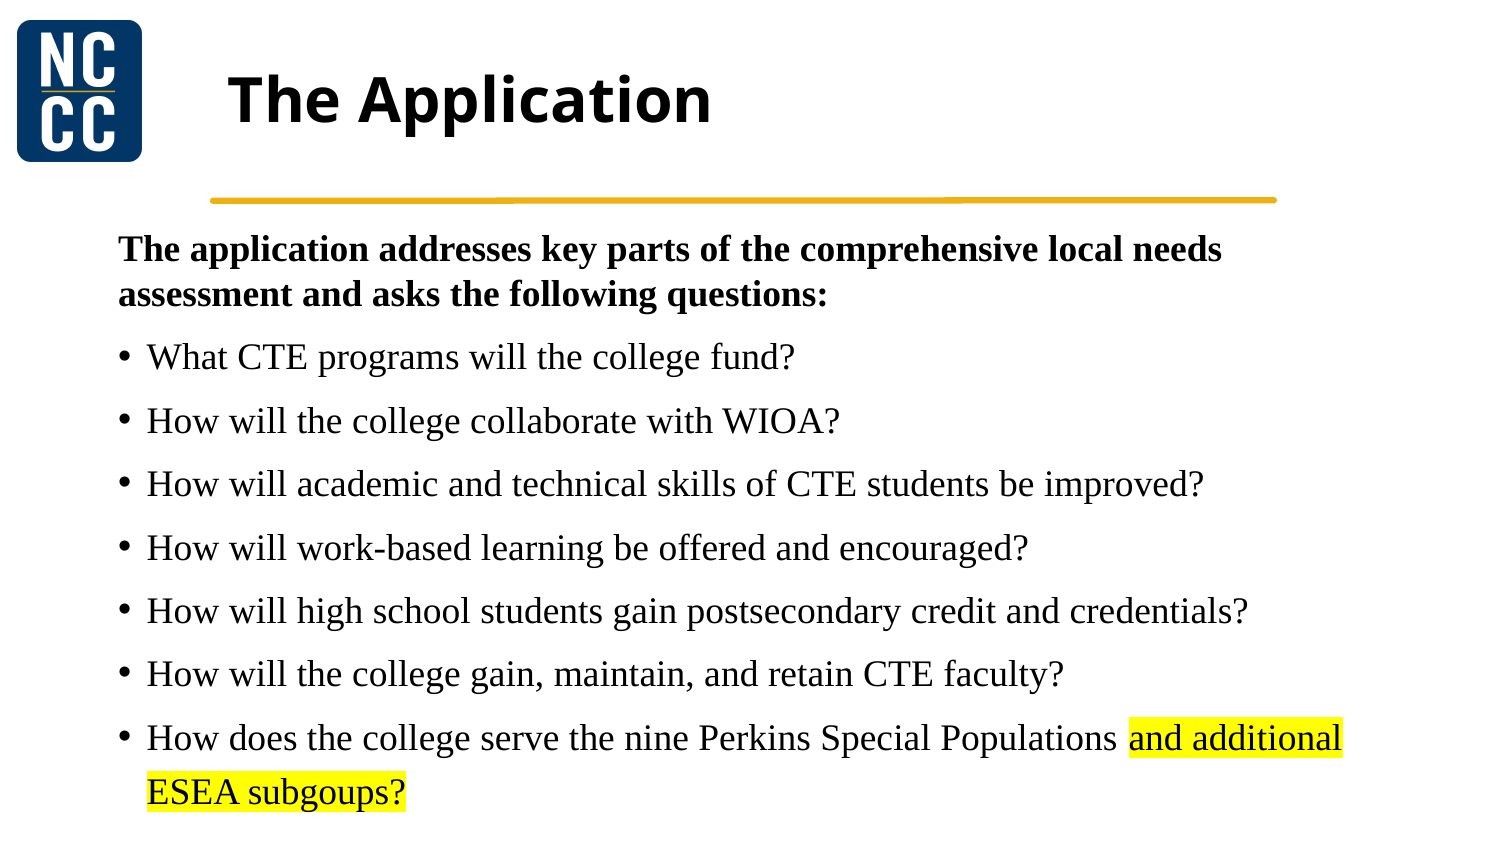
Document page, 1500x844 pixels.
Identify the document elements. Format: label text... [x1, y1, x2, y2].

title The Application [212, 20, 1421, 184]
picture [17, 20, 142, 162]
list The application addresses key parts of the comprehensive local needs assessment and asks the following questions: What CTE programs will the college fund? How will the college collaborate with WIOA? How will academic and technical skills of CTE students be improved? How will work-based learning be offered and encouraged? How will high school students gain postsecondary credit and credentials? How will the college gain, maintain, and retain CTE faculty? How does the college serve the nine Perkins Special Populations and additional ESEA subgoups? [103, 216, 1397, 799]
